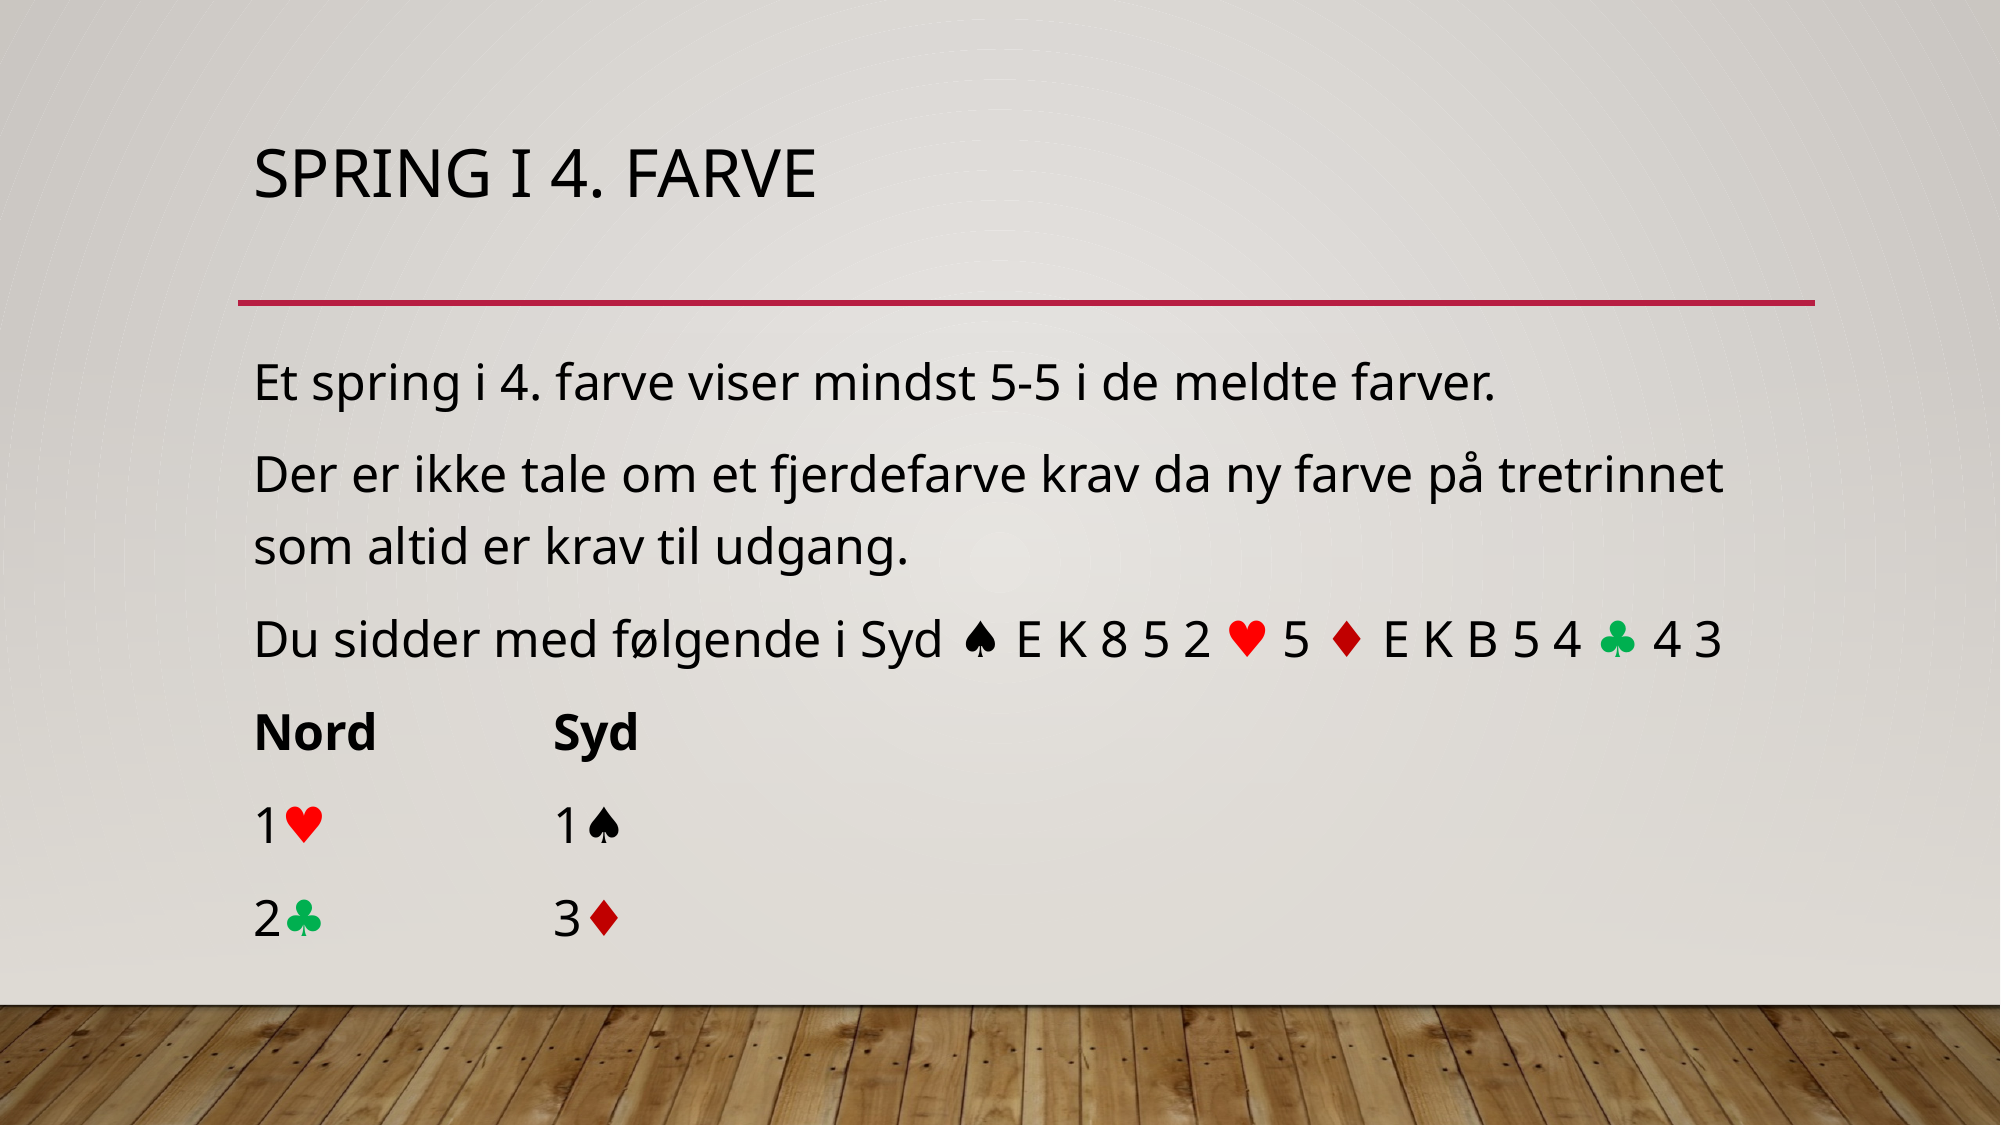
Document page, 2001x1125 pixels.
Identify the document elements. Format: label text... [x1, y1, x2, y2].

title Spring i 4. farve [238, 131, 1814, 305]
list Et spring i 4. farve viser mindst 5-5 i de meldte farver. Der er ikke tale om et fjerdefarve krav da ny farve på tretrinnet som altid er krav til udgang. Du sidder med følgende i Syd ♠ ︎E K 8 5 2 ♥︎ 5 ♦︎ E K B 5 4 ♣︎ 4 3 Nord Syd 1♥︎ 1♠︎ 2♣︎ 3♦︎ [238, 330, 1814, 965]
picture [0, 1005, 2000, 1125]
